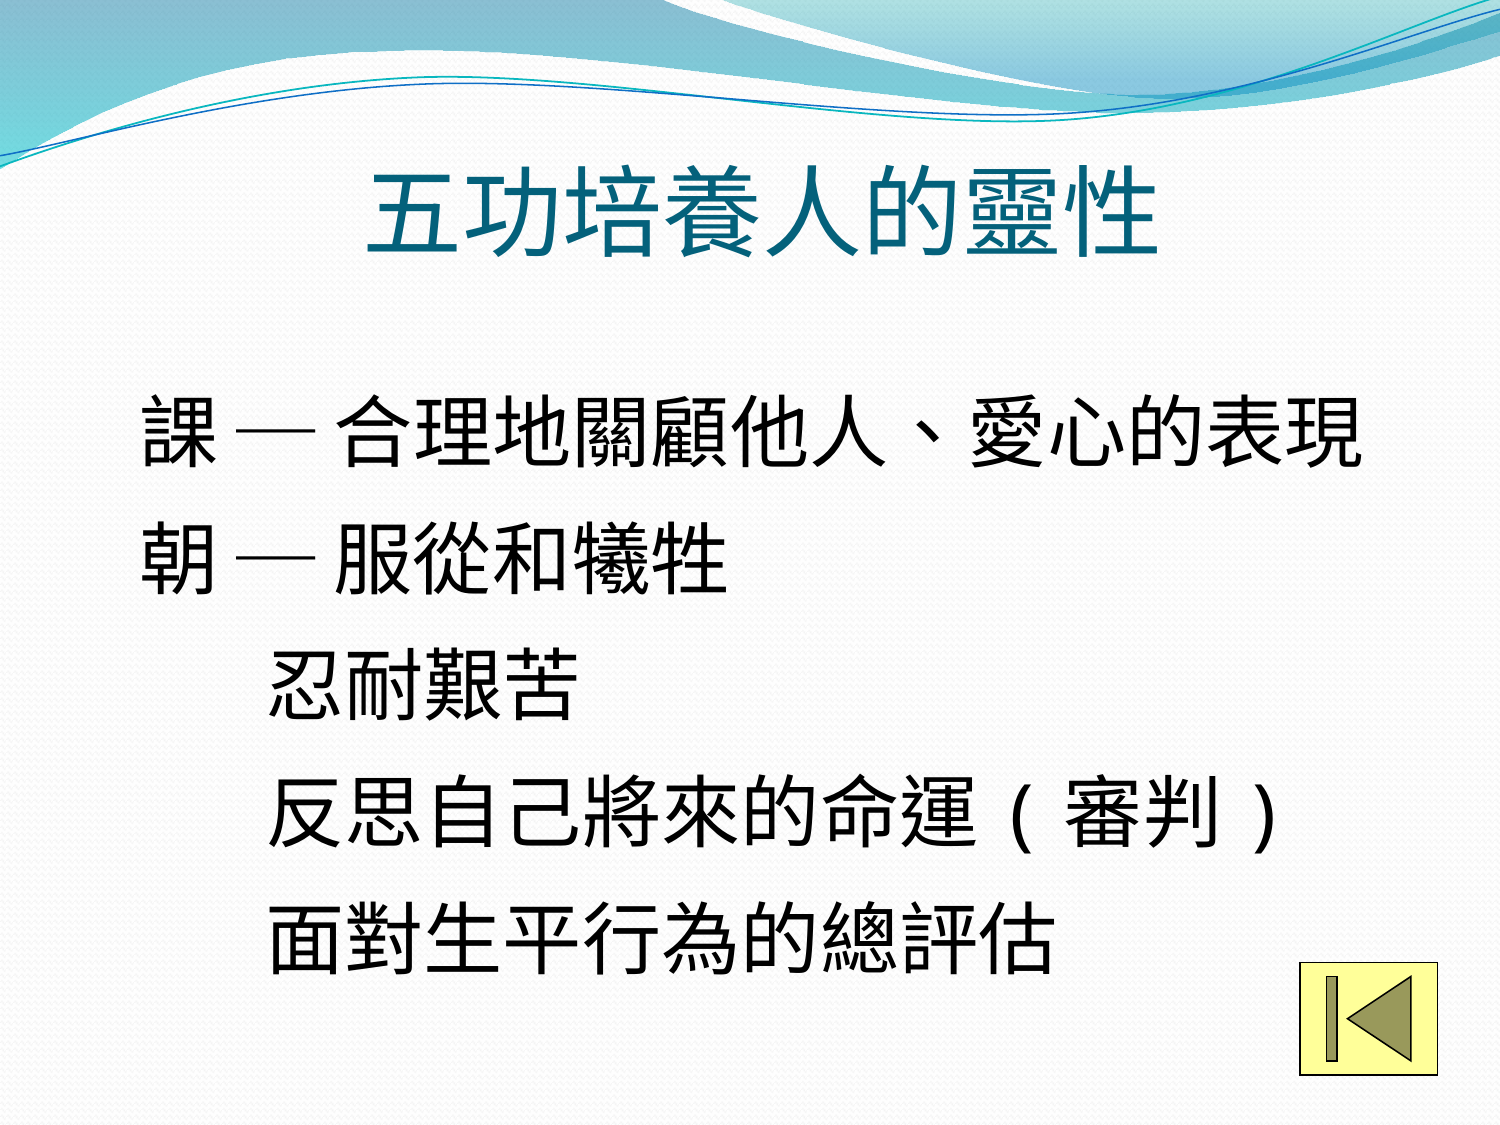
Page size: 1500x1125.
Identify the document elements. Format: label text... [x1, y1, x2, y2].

text_box [1299, 962, 1438, 1075]
title 五功培養人的靈性 [125, 112, 1400, 300]
subtitle 課 ─ 合理地關顧他人、愛心的表現 朝 ─ 服從和犧牲 忍耐艱苦 反思自己將來的命運(審判) 面對生平行為的總評估 [125, 375, 1438, 1038]
